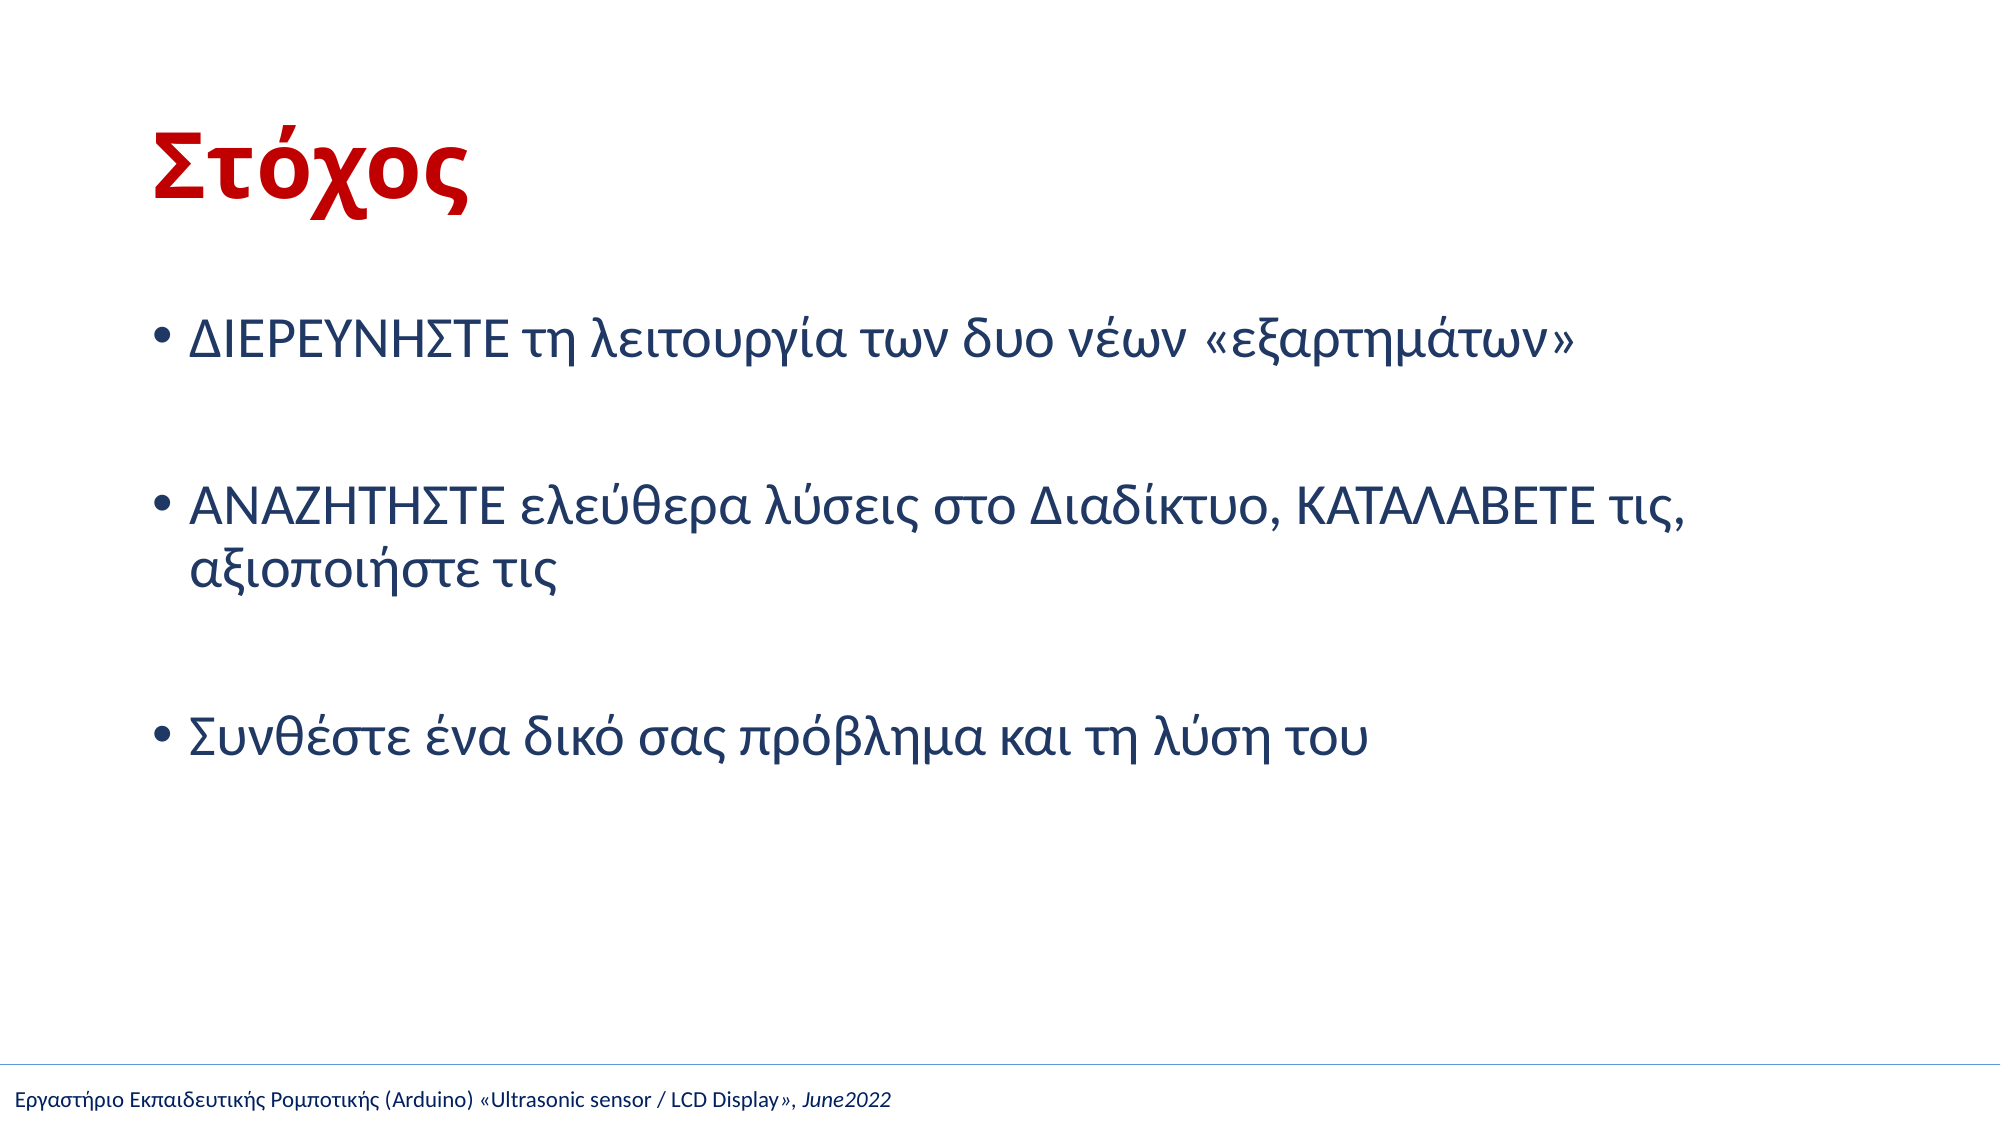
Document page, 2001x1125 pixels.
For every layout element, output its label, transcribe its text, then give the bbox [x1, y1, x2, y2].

title Στόχος [137, 59, 1863, 278]
list ΔΙΕΡΕΥΝΗΣΤΕ τη λειτουργία των δυο νέων «εξαρτημάτων» ΑΝΑΖΗΤΗΣΤΕ ελεύθερα λύσεις στο Διαδίκτυο, ΚΑΤΑΛΑΒΕΤΕ τις, αξιοποιήστε τις Συνθέστε ένα δικό σας πρόβλημα και τη λύση του [137, 299, 1863, 1014]
